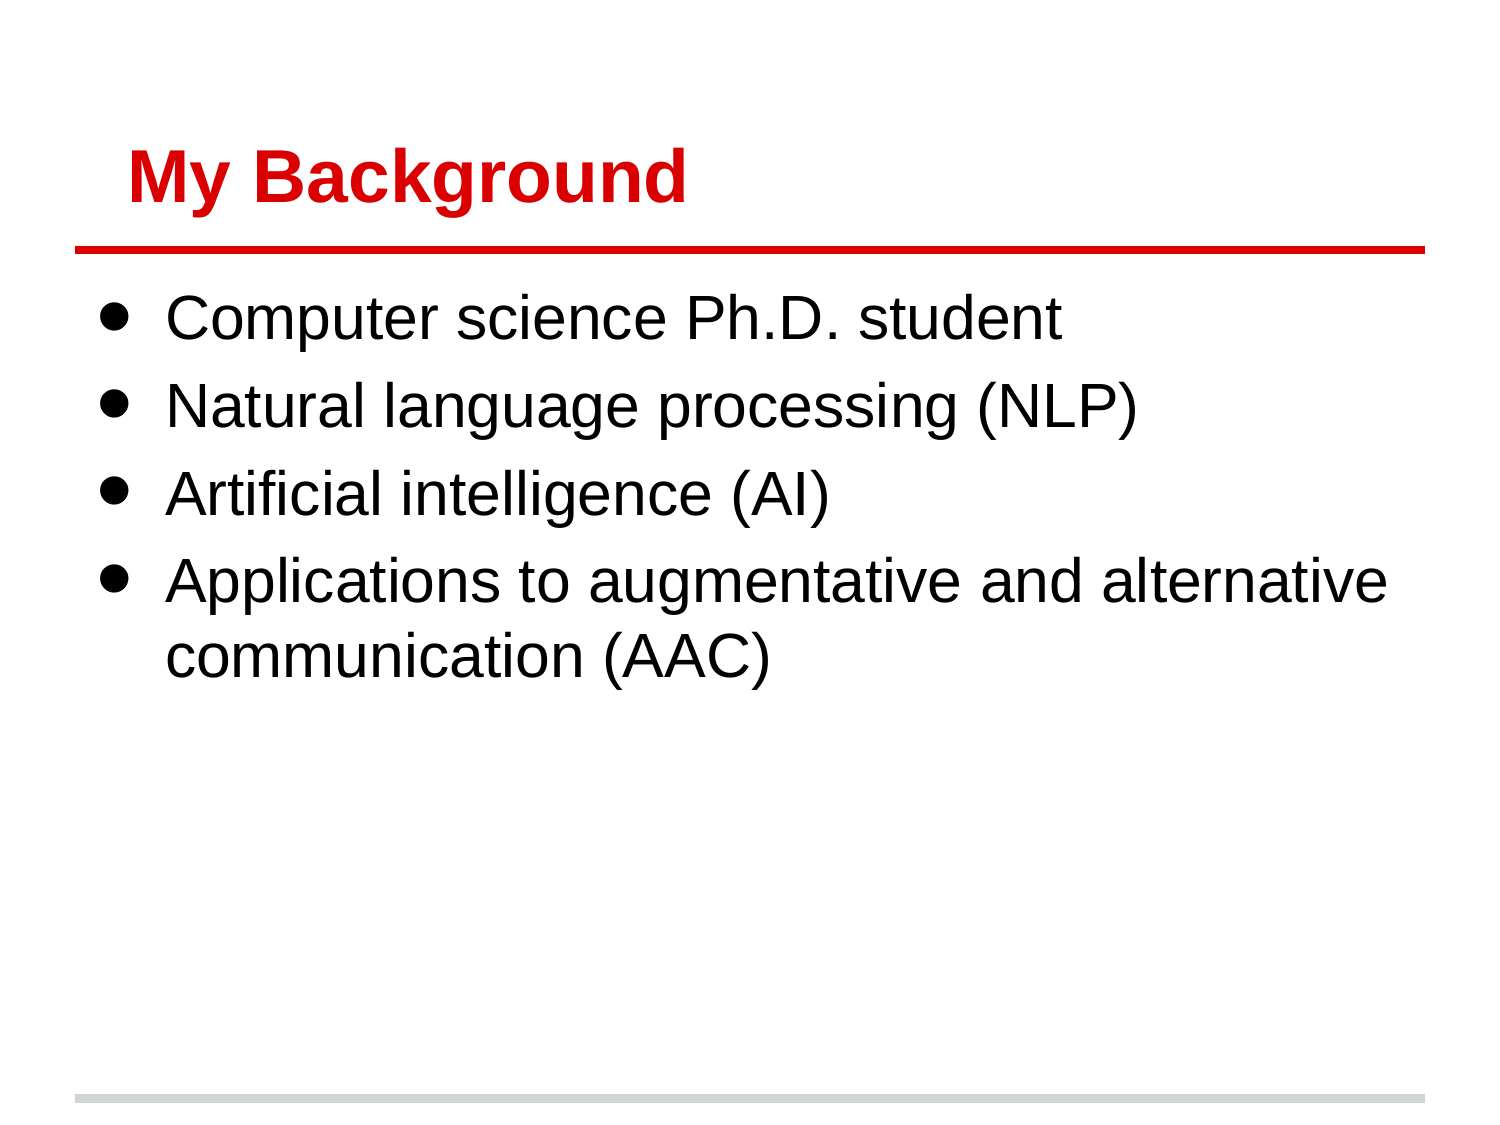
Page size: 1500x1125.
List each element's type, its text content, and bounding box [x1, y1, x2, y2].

list Computer science Ph.D. student Natural language processing (NLP) Artificial intelligence (AI) Applications to augmentative and alternative communication (AAC) [75, 262, 1425, 1078]
title My Background [75, 45, 1425, 233]
